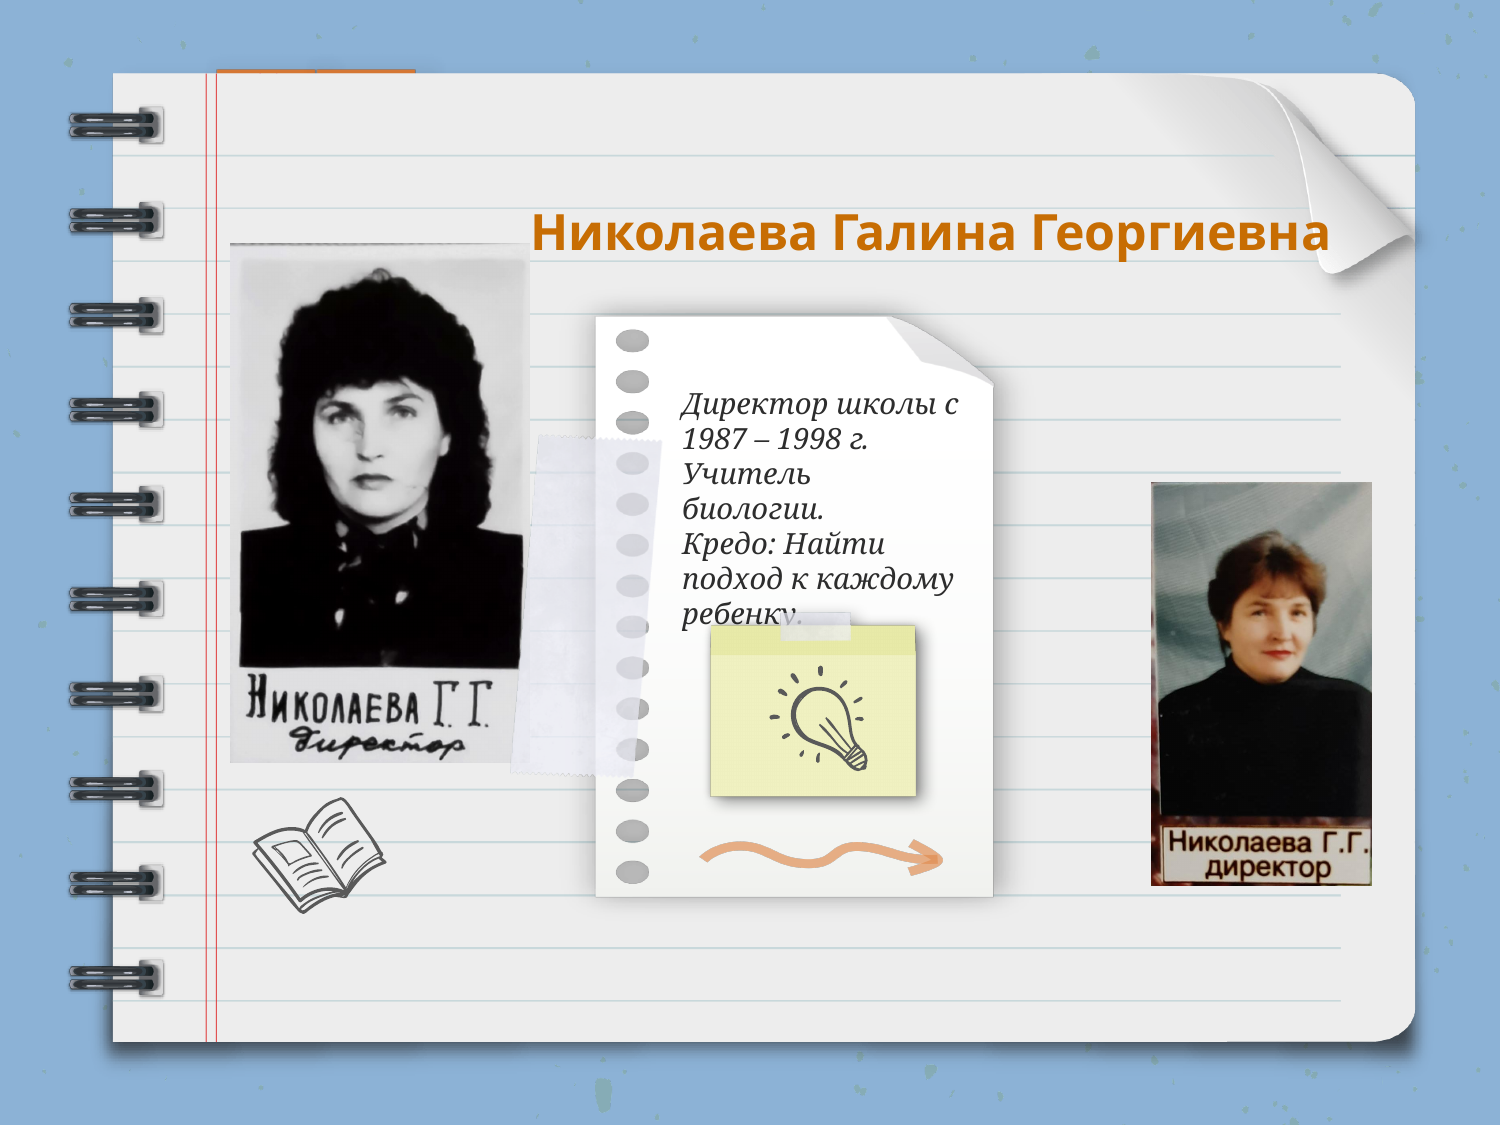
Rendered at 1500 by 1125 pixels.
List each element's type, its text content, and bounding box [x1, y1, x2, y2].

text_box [251, 796, 388, 915]
subtitle Николаева Галина Георгиевна [490, 185, 1444, 269]
picture [63, 27, 1437, 1096]
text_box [768, 665, 870, 772]
